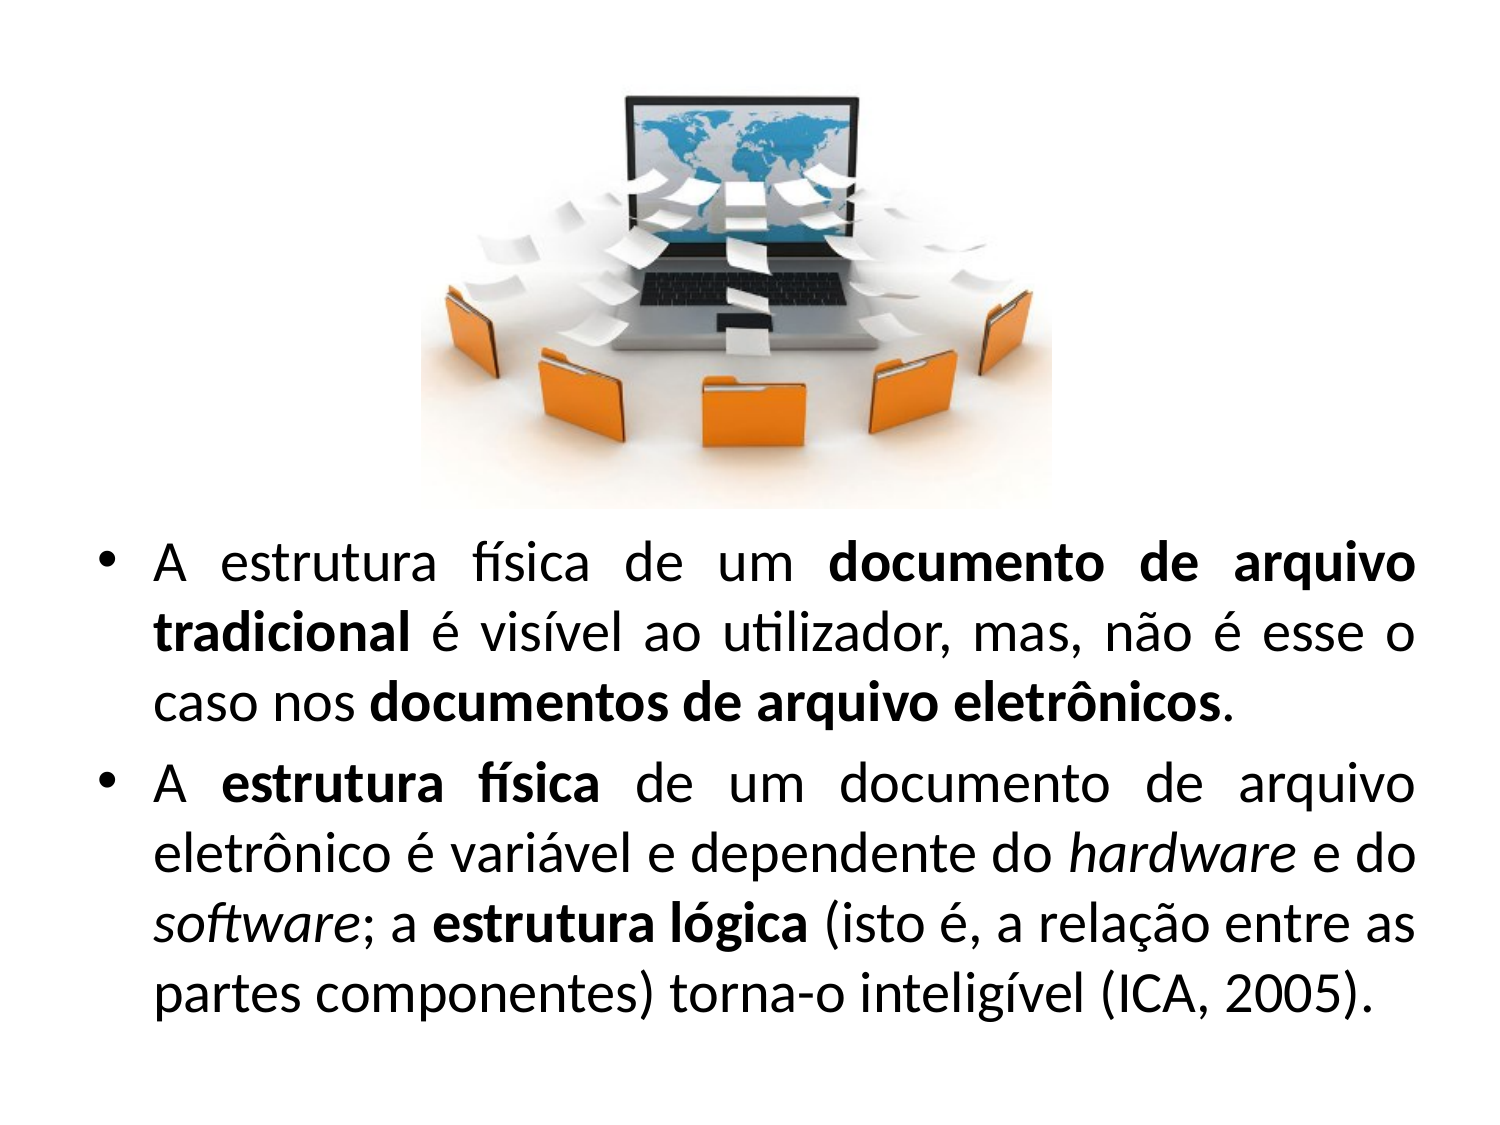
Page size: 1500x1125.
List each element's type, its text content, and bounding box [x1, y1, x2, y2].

list A estrutura física de um documento de arquivo tradicional é visível ao utilizador, mas, não é esse o caso nos documentos de arquivo eletrônicos. A estrutura física de um documento de arquivo eletrônico é variável e dependente do hardware e do software; a estrutura lógica (isto é, a relação entre as partes componentes) torna-o inteligível (ICA, 2005). [82, 515, 1432, 1125]
picture [421, 34, 1052, 509]
